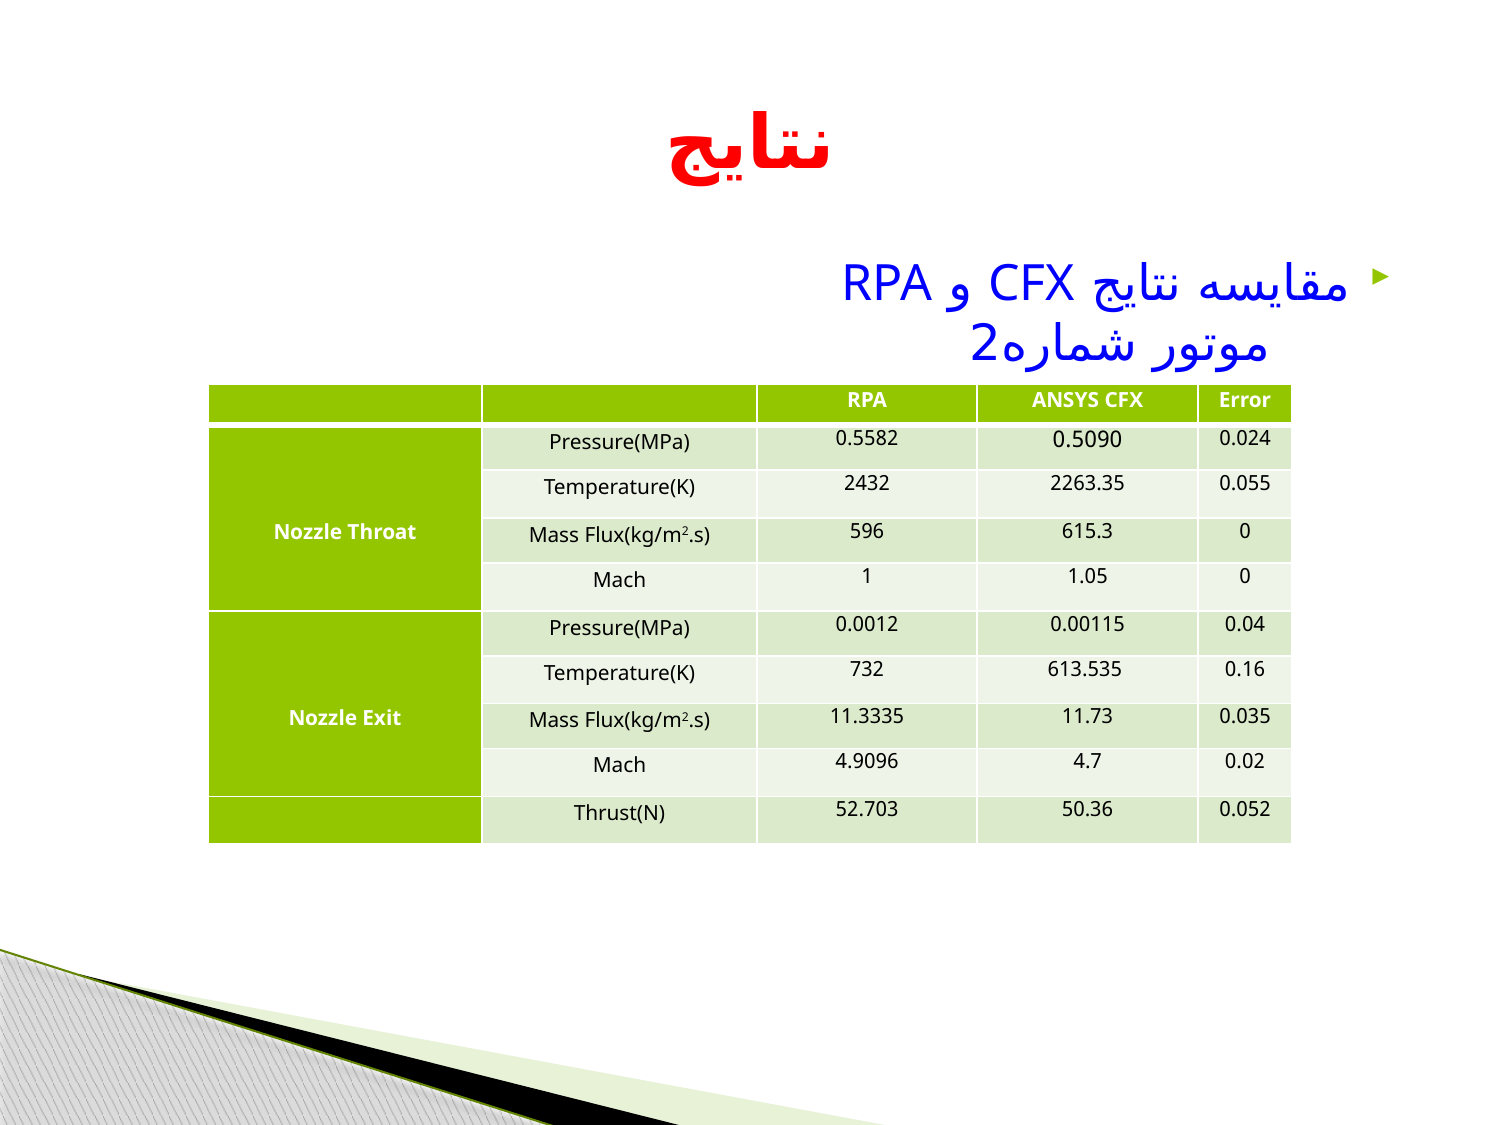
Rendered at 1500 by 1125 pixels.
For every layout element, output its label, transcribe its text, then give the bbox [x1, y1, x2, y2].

table_cell 0.16 [1199, 657, 1291, 703]
table_cell 0.055 [1199, 471, 1291, 517]
table_cell 0.00115 [978, 612, 1197, 655]
table_cell 4.7 [978, 749, 1197, 796]
table_header RPA [758, 385, 976, 422]
table_cell [209, 797, 481, 843]
list مقایسه نتایج CFX و RPA موتور شماره2 [75, 243, 1425, 986]
table_header [483, 385, 756, 422]
title نتایج [75, 45, 1425, 233]
table_cell Temperature(K) [483, 657, 756, 703]
table_cell 11.73 [978, 704, 1197, 748]
table_cell 1.05 [978, 564, 1197, 610]
table_header [209, 385, 481, 422]
table_header Error [1199, 385, 1291, 422]
table_cell 50.36 [978, 797, 1197, 843]
table_cell Mach [483, 749, 756, 796]
table_cell 2432 [758, 471, 976, 517]
table_cell Mass Flux(kg/m2.s) [483, 704, 756, 748]
table_cell 0.04 [1199, 612, 1291, 655]
table_cell 0.02 [1199, 749, 1291, 796]
table_cell Pressure(MPa) [483, 612, 756, 655]
table_cell Pressure(MPa) [483, 428, 756, 469]
table_cell 0.024 [1199, 428, 1291, 469]
table_cell 0.035 [1199, 704, 1291, 748]
table_cell 0.0012 [758, 612, 976, 655]
table_cell 0.5582 [758, 428, 976, 469]
table_cell 0.052 [1199, 797, 1291, 843]
table_cell Nozzle Throat [209, 428, 481, 610]
table_cell Temperature(K) [483, 471, 756, 517]
table_cell 0 [1199, 564, 1291, 610]
table_cell 613.535 [978, 657, 1197, 703]
table_cell Mass Flux(kg/m2.s) [483, 519, 756, 562]
table_cell 615.3 [978, 519, 1197, 562]
table_cell 2263.35 [978, 471, 1197, 517]
table_cell 1 [758, 564, 976, 610]
table_header ANSYS CFX [978, 385, 1197, 422]
table_cell Mach [483, 564, 756, 610]
table_cell 4.9096 [758, 749, 976, 796]
table_cell 0 [1199, 519, 1291, 562]
table_cell 52.703 [758, 797, 976, 843]
table_cell 596 [758, 519, 976, 562]
table_cell 11.3335 [758, 704, 976, 748]
table_cell 0.5090 [978, 428, 1197, 469]
table_cell Nozzle Exit [209, 612, 481, 796]
table_cell 732 [758, 657, 976, 703]
table_cell Thrust(N) [483, 797, 756, 843]
